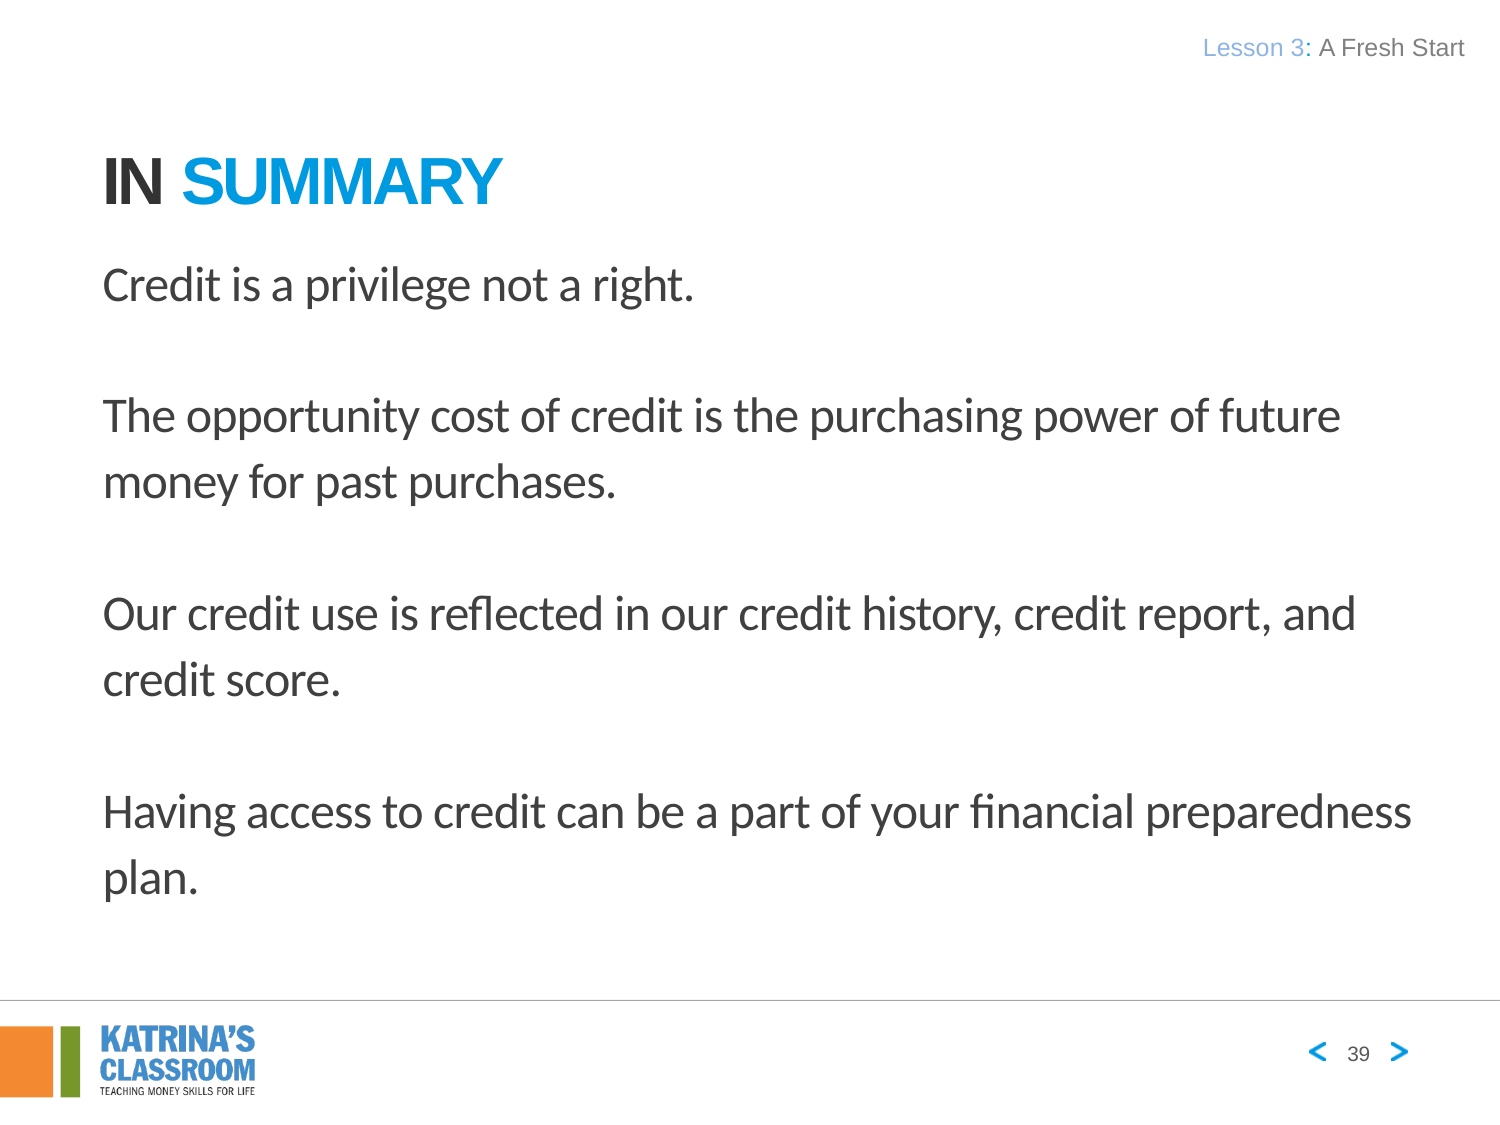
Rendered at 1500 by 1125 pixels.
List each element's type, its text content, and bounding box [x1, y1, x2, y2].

picture [1316, 1046, 1326, 1057]
picture [1395, 1053, 1409, 1062]
list Credit is a privilege not a right. The opportunity cost of credit is the purchasing power of future money for past purchases. Our credit use is reflected in our credit history, credit report, and credit score. Having access to credit can be a part of your financial preparedness plan. [87, 237, 1438, 919]
text_box Lesson 3: A Fresh Start [600, 24, 1478, 73]
title In Summary [87, 87, 1438, 220]
picture [1308, 1053, 1322, 1062]
picture [1396, 1042, 1409, 1050]
picture [1308, 1042, 1321, 1050]
picture [0, 987, 1500, 1015]
picture [1391, 1046, 1401, 1057]
text_box 39 [1329, 1031, 1388, 1074]
